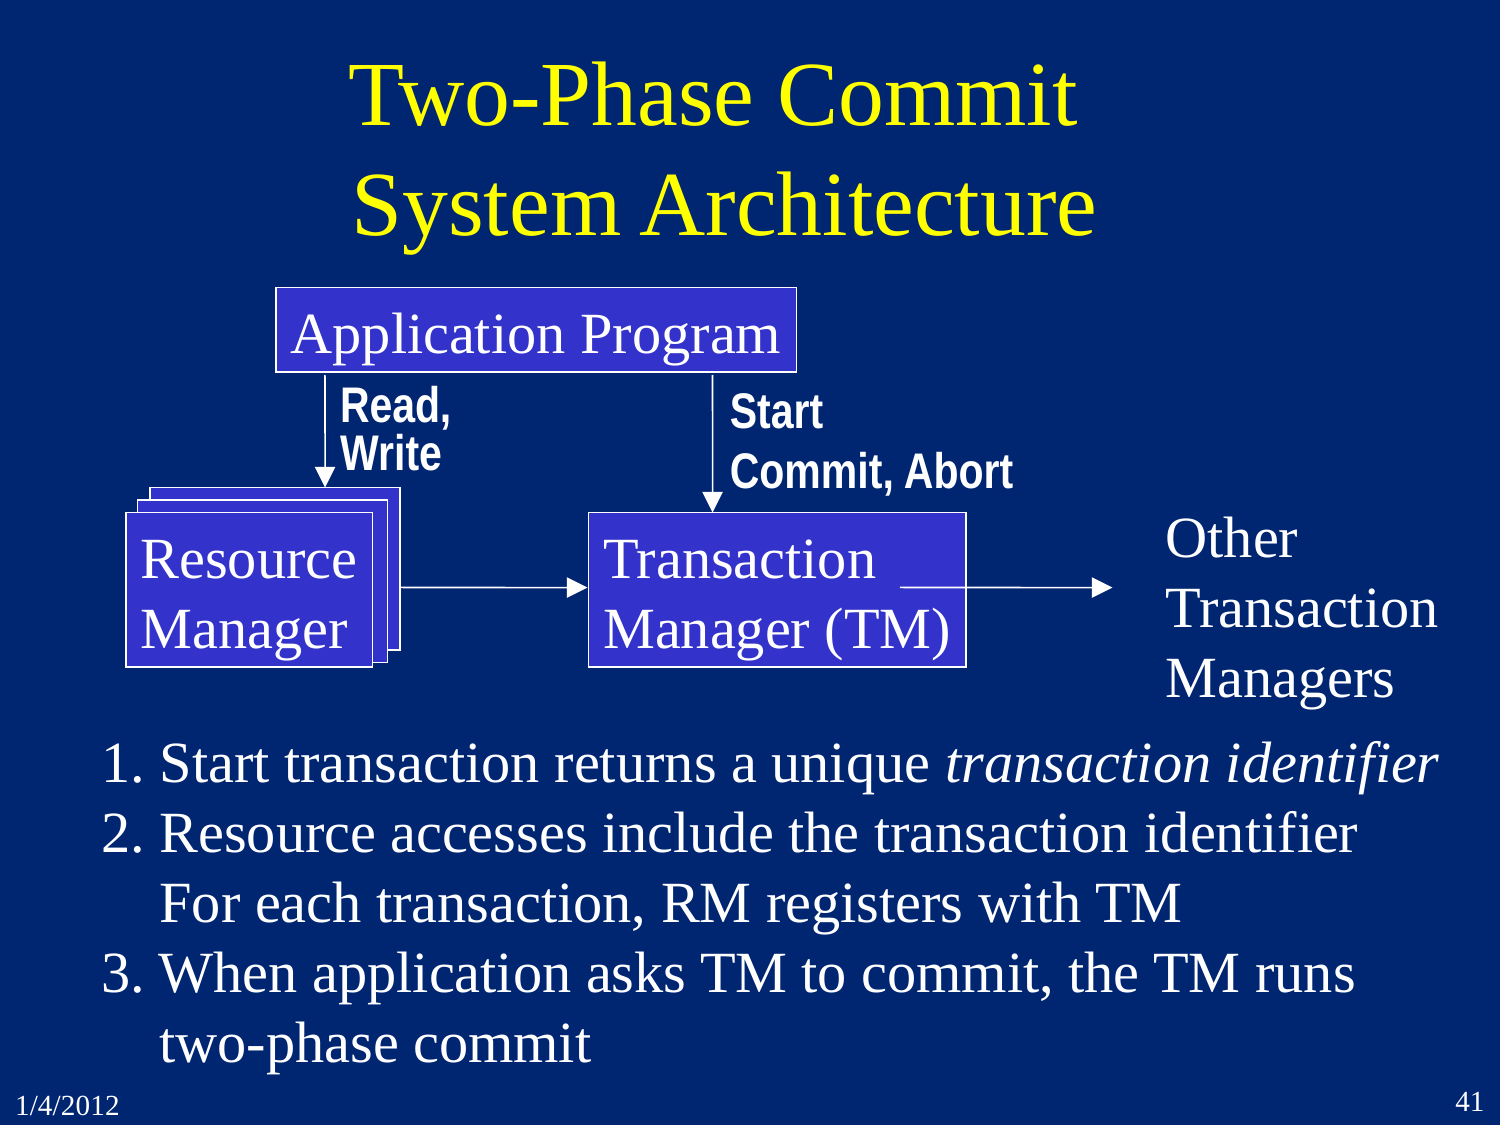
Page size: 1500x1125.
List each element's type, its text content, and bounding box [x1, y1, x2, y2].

text_box [314, 374, 326, 488]
text_box Resource Manager [125, 512, 373, 668]
text_box [702, 374, 716, 513]
text_box [899, 577, 1113, 598]
text_box [399, 577, 588, 598]
text_box Transaction Manager (TM) [588, 512, 967, 668]
text_box Other Transaction Managers [1151, 491, 1454, 716]
text_box [137, 499, 388, 663]
text_box Start Commit, Abort [715, 382, 1029, 506]
text_box [150, 487, 400, 650]
slide_number 41 [1387, 1074, 1500, 1125]
text_box 1. Start transaction returns a unique transaction identifier 2. Resource accesses include the transaction identifier For each transaction, RM registers with TM 3. When application asks TM to commit, the TM runs two-phase commit [86, 716, 1455, 1082]
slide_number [0, 1078, 175, 1117]
title Two-Phase Commit System Architecture [87, 50, 1363, 238]
text_box Application Program [275, 287, 797, 373]
text_box Read, Write [325, 376, 467, 488]
